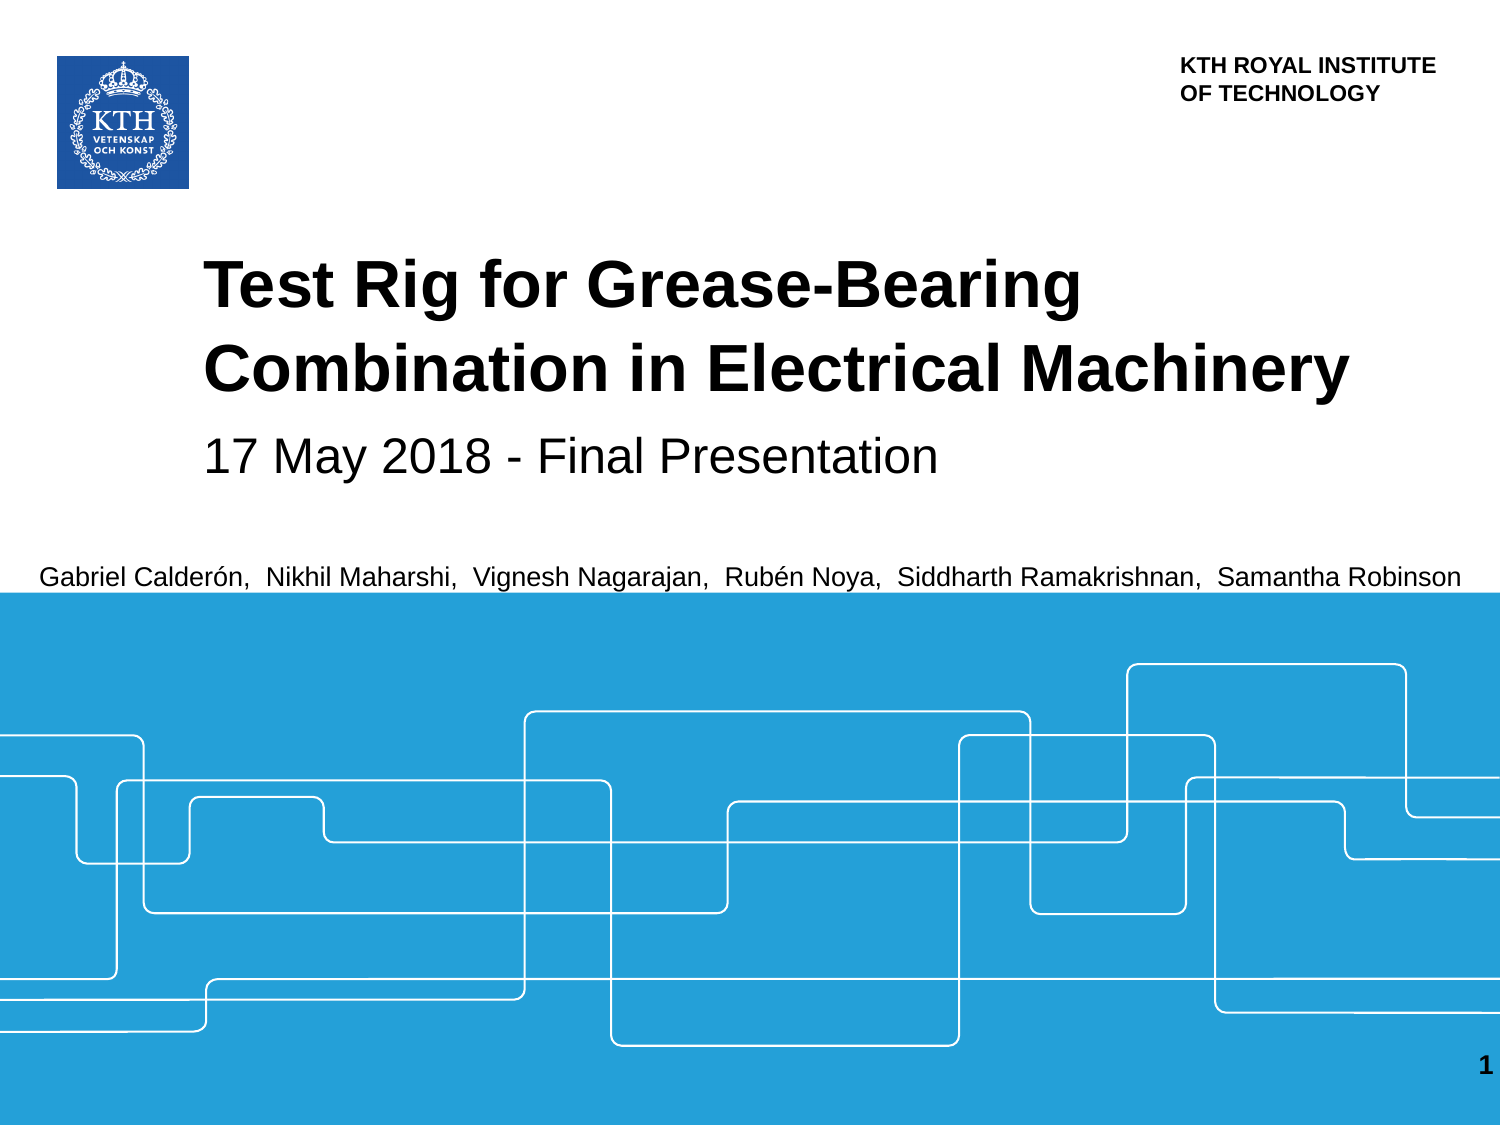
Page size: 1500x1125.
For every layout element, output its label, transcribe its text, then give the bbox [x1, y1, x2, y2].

slide_number 1 [1403, 1038, 1494, 1125]
subtitle Gabriel Calderón, Nikhil Maharshi, Vignesh Nagarajan, Rubén Noya, Siddharth Ramakrishnan, Samantha Robinson [0, 538, 1500, 593]
title Test Rig for Grease-Bearing Combination in Electrical Machinery [188, 248, 1404, 398]
subtitle 17 May 2018 - Final Presentation [188, 398, 1404, 538]
picture [57, 56, 189, 189]
